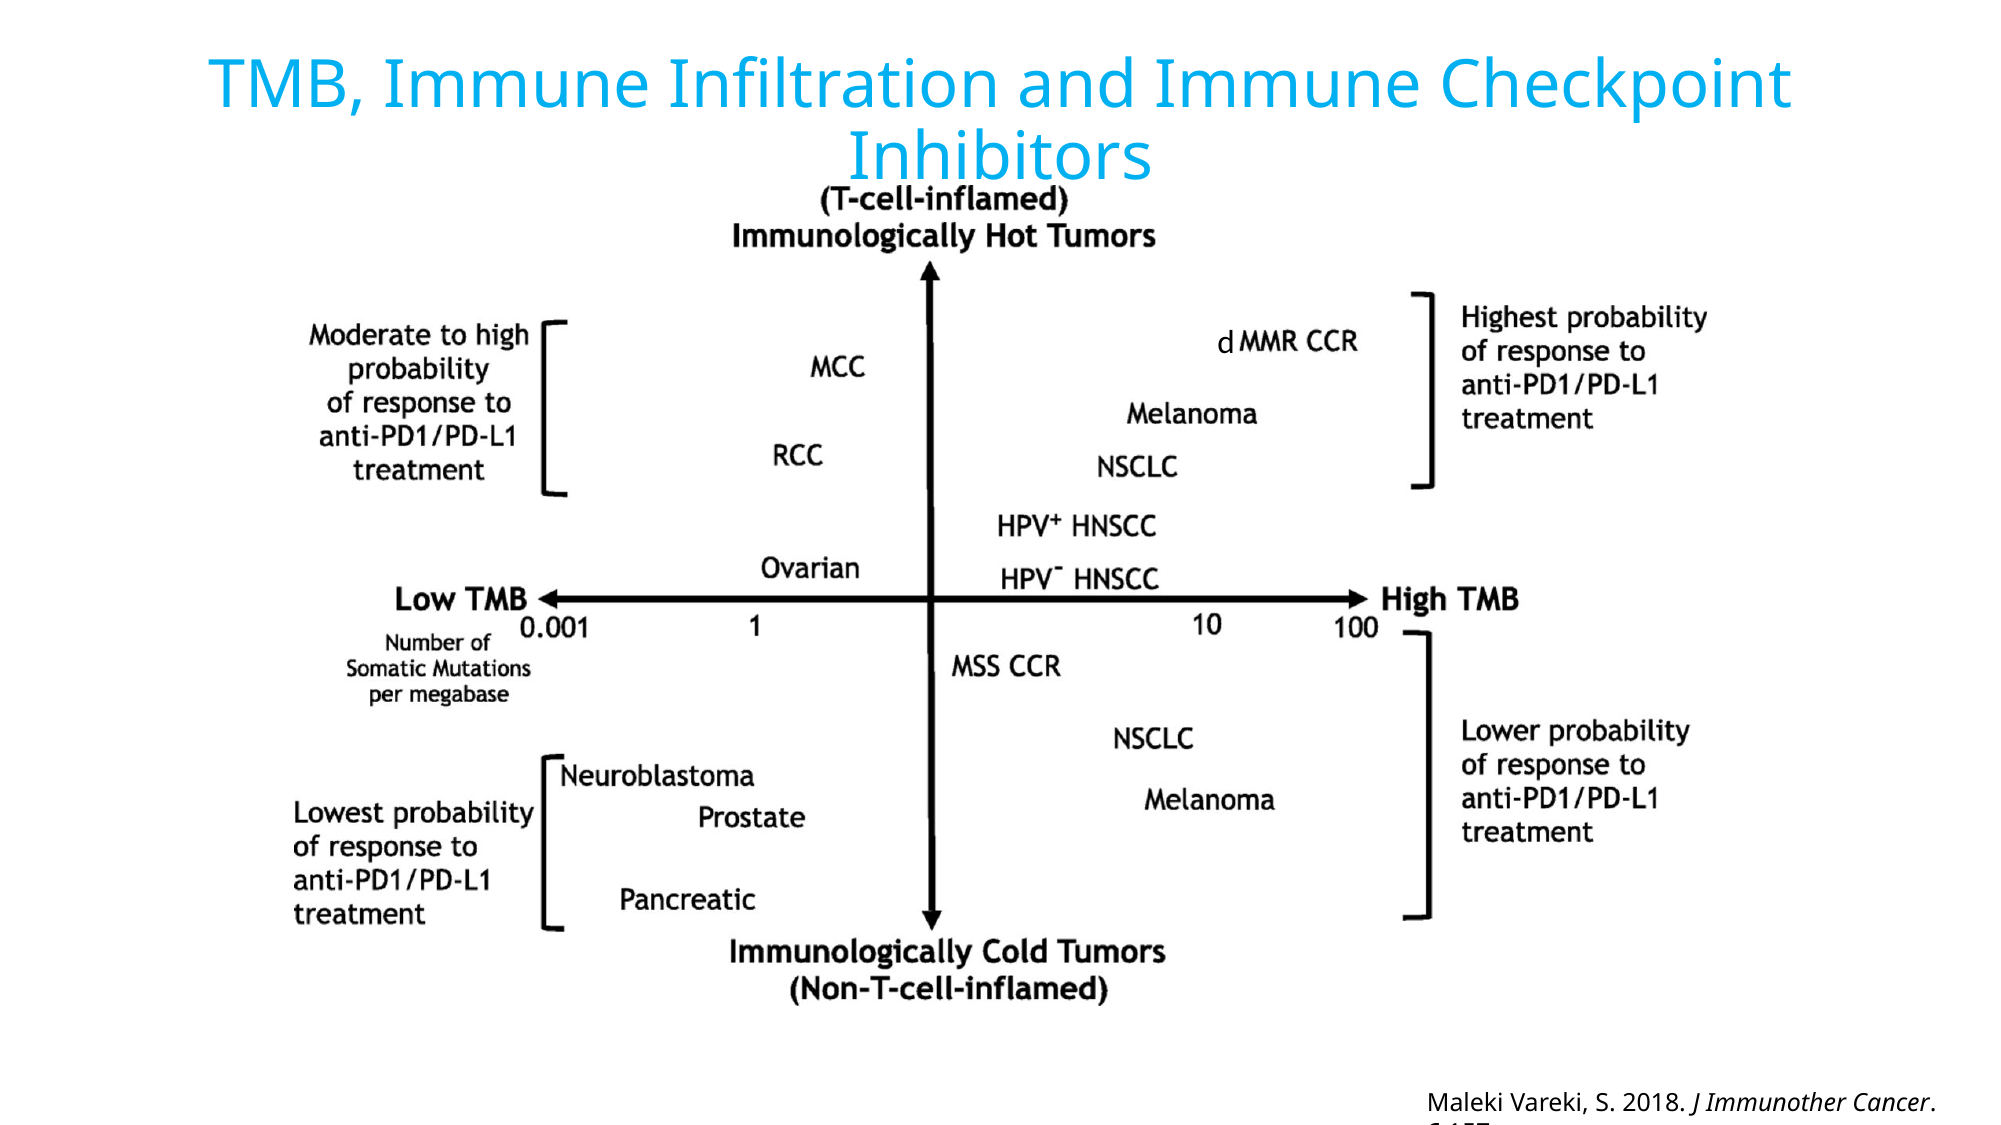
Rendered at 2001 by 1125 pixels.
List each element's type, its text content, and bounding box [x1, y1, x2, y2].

text_box Maleki Vareki, S. 2018. J Immunother Cancer. 6:157 [1412, 1079, 2000, 1125]
text_box TMB, Immune Infiltration and Immune Checkpoint Inhibitors [67, 42, 1935, 160]
picture [294, 185, 1707, 1006]
